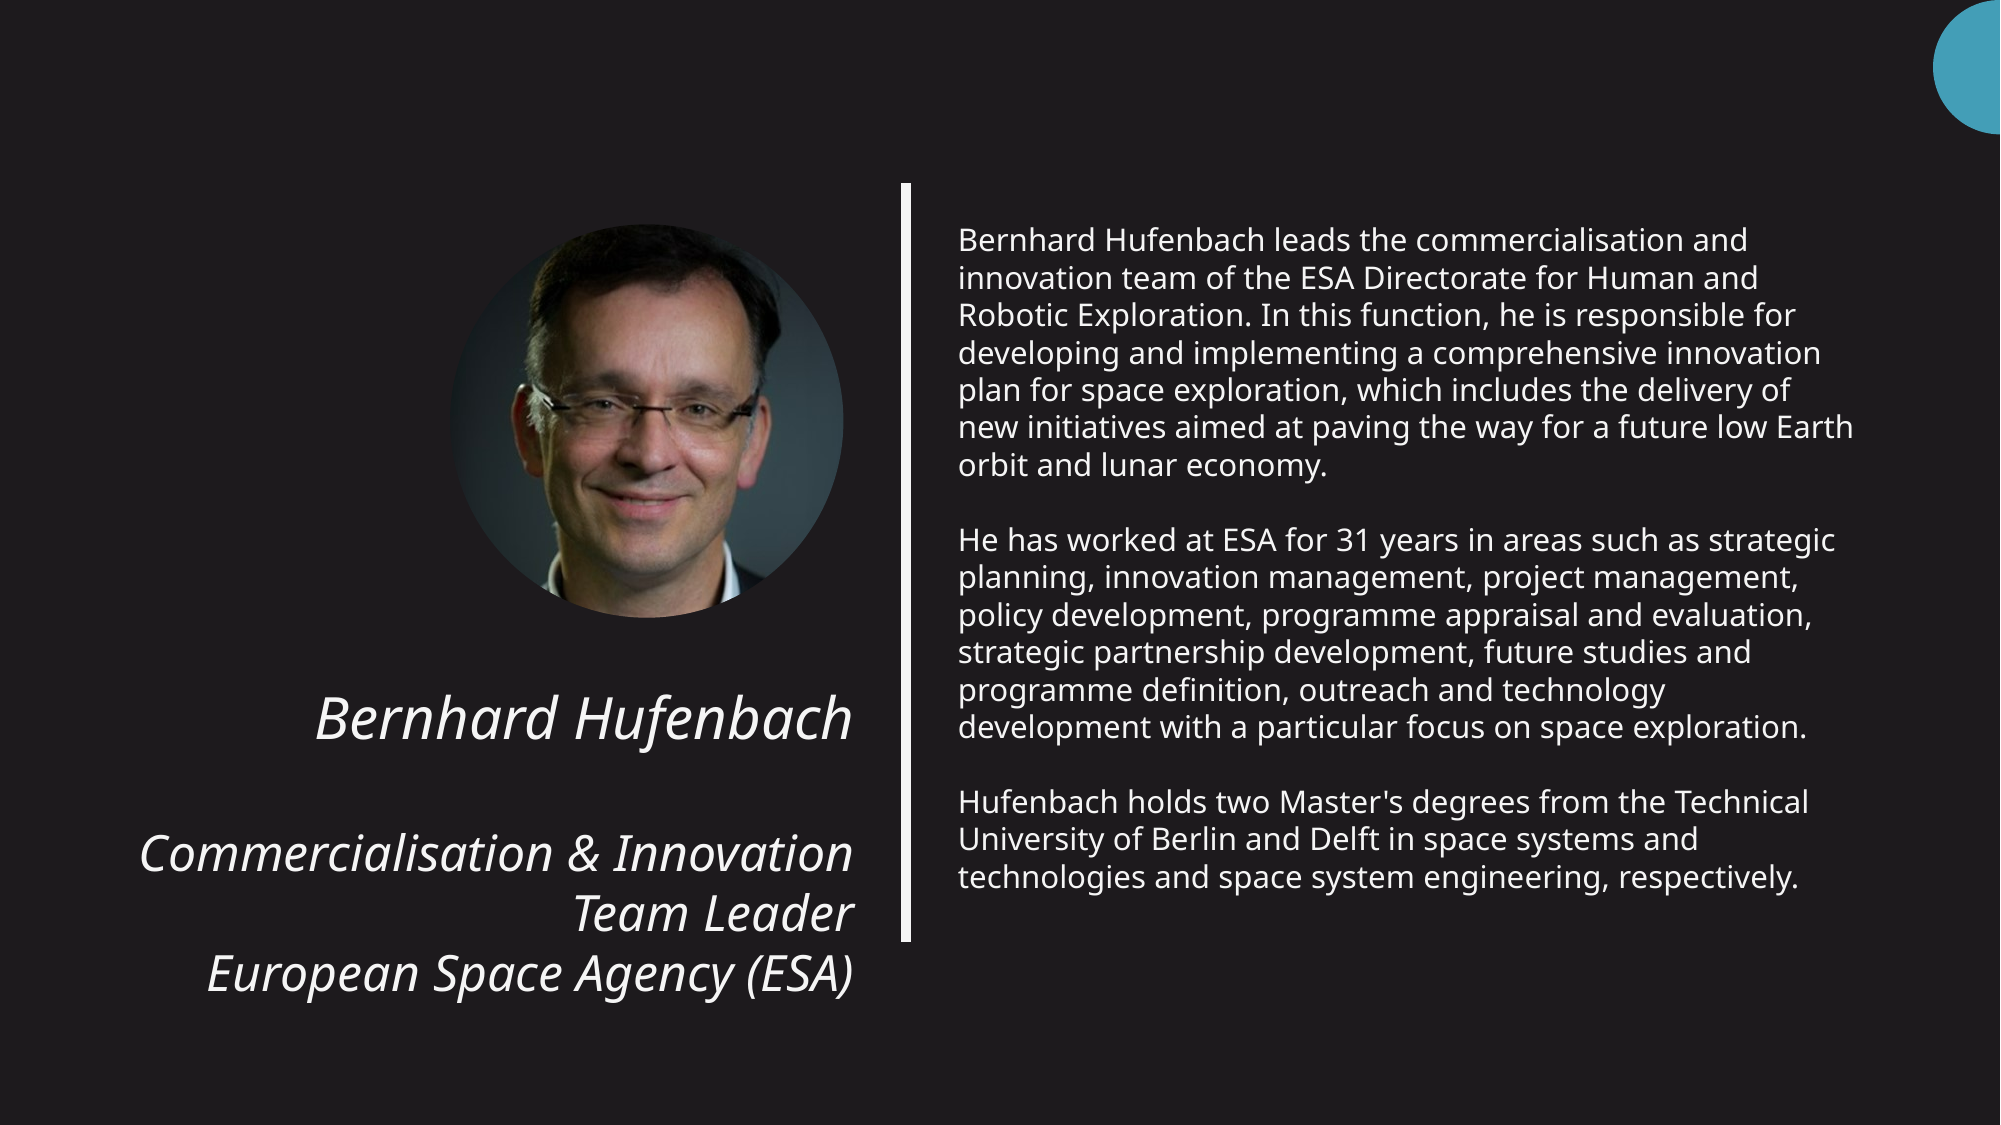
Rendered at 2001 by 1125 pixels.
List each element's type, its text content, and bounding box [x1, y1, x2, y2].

title Bernhard Hufenbach leads the commercialisation and innovation team of the ESA Directorate for Human and Robotic Exploration. In this function, he is responsible for developing and implementing a comprehensive innovation plan for space exploration, which includes the delivery of new initiatives aimed at paving the way for a future low Earth orbit and lunar economy. He has worked at ESA for 31 years in areas such as strategic planning, innovation management, project management, policy development, programme appraisal and evaluation, strategic partnership development, future studies and programme definition, outreach and technology development with a particular focus on space exploration. Hufenbach holds two Master's degrees from the Technical University of Berlin and Delft in space systems and technologies and space system engineering, respectively. [942, 207, 1873, 908]
subtitle Bernhard Hufenbach Commercialisation & Innovation Team Leader European Space Agency (ESA) [51, 636, 870, 1009]
picture [450, 224, 844, 618]
